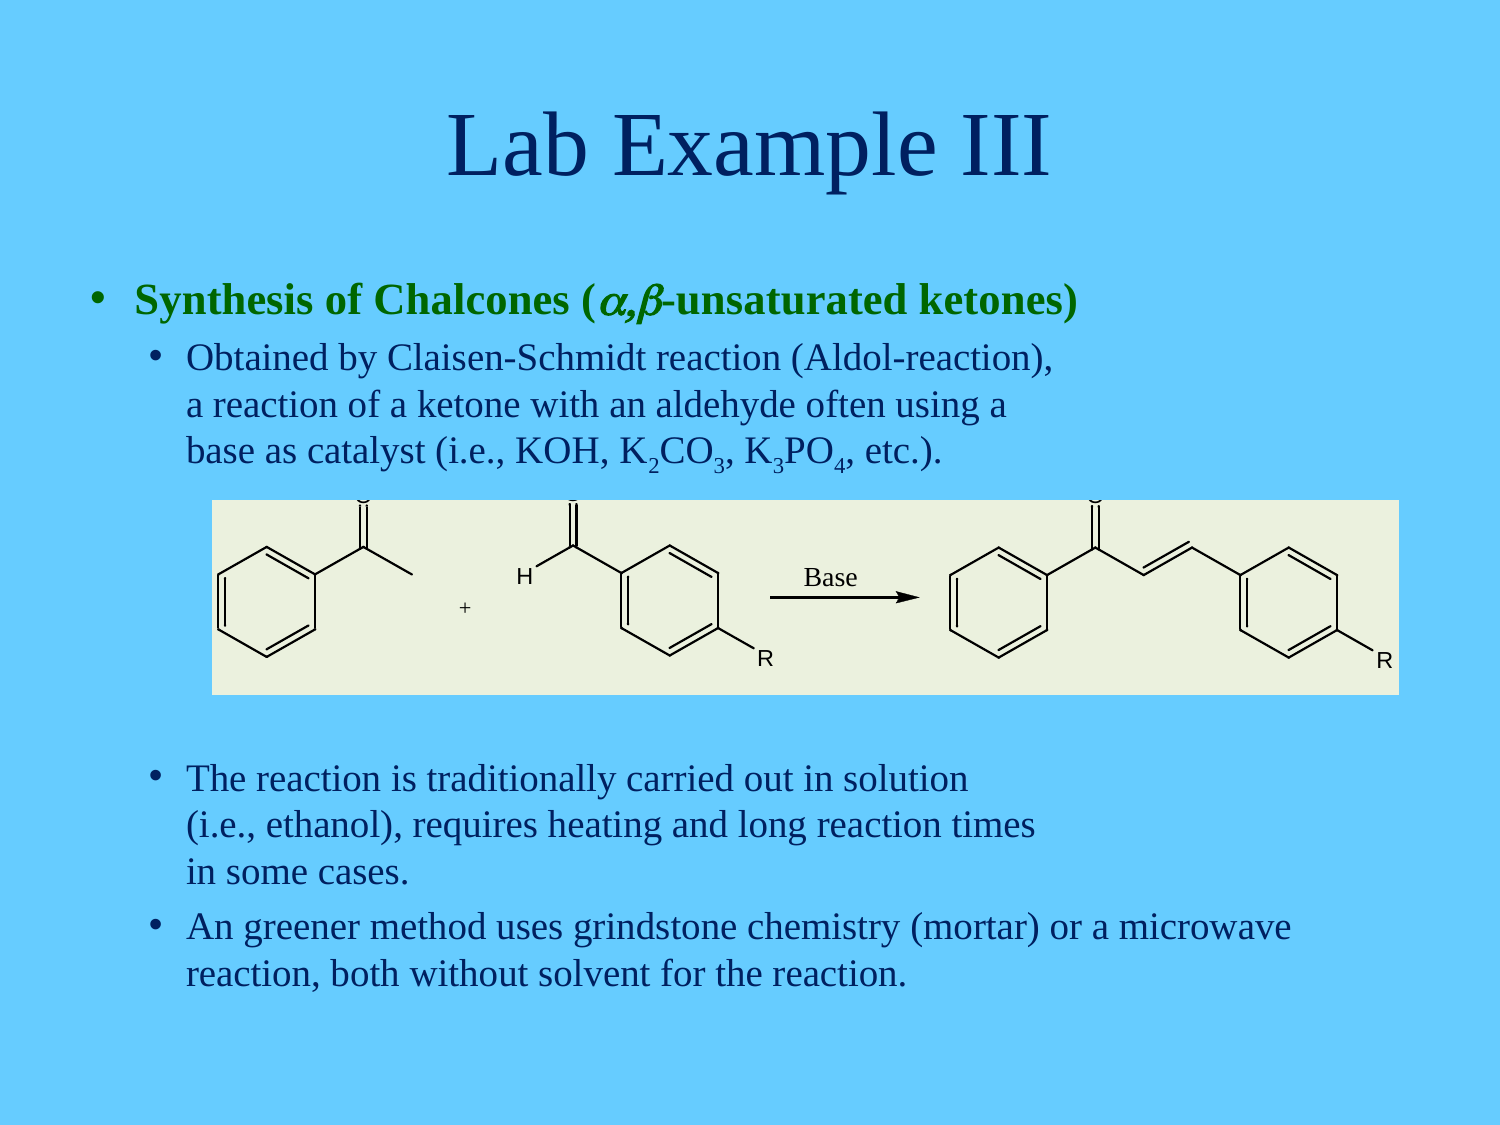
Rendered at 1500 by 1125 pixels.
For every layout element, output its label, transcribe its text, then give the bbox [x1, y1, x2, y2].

list Synthesis of Chalcones (a,b-unsaturated ketones) Obtained by Claisen-Schmidt reaction (Aldol-reaction), a reaction of a ketone with an aldehyde often using a base as catalyst (i.e., KOH, K2CO3, K3PO4, etc.). The reaction is traditionally carried out in solution (i.e., ethanol), requires heating and long reaction times in some cases. An greener method uses grindstone chemistry (mortar) or a microwave reaction, both without solvent for the reaction. [75, 262, 1425, 1005]
title Lab Example III [75, 45, 1425, 233]
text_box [212, 499, 1400, 696]
